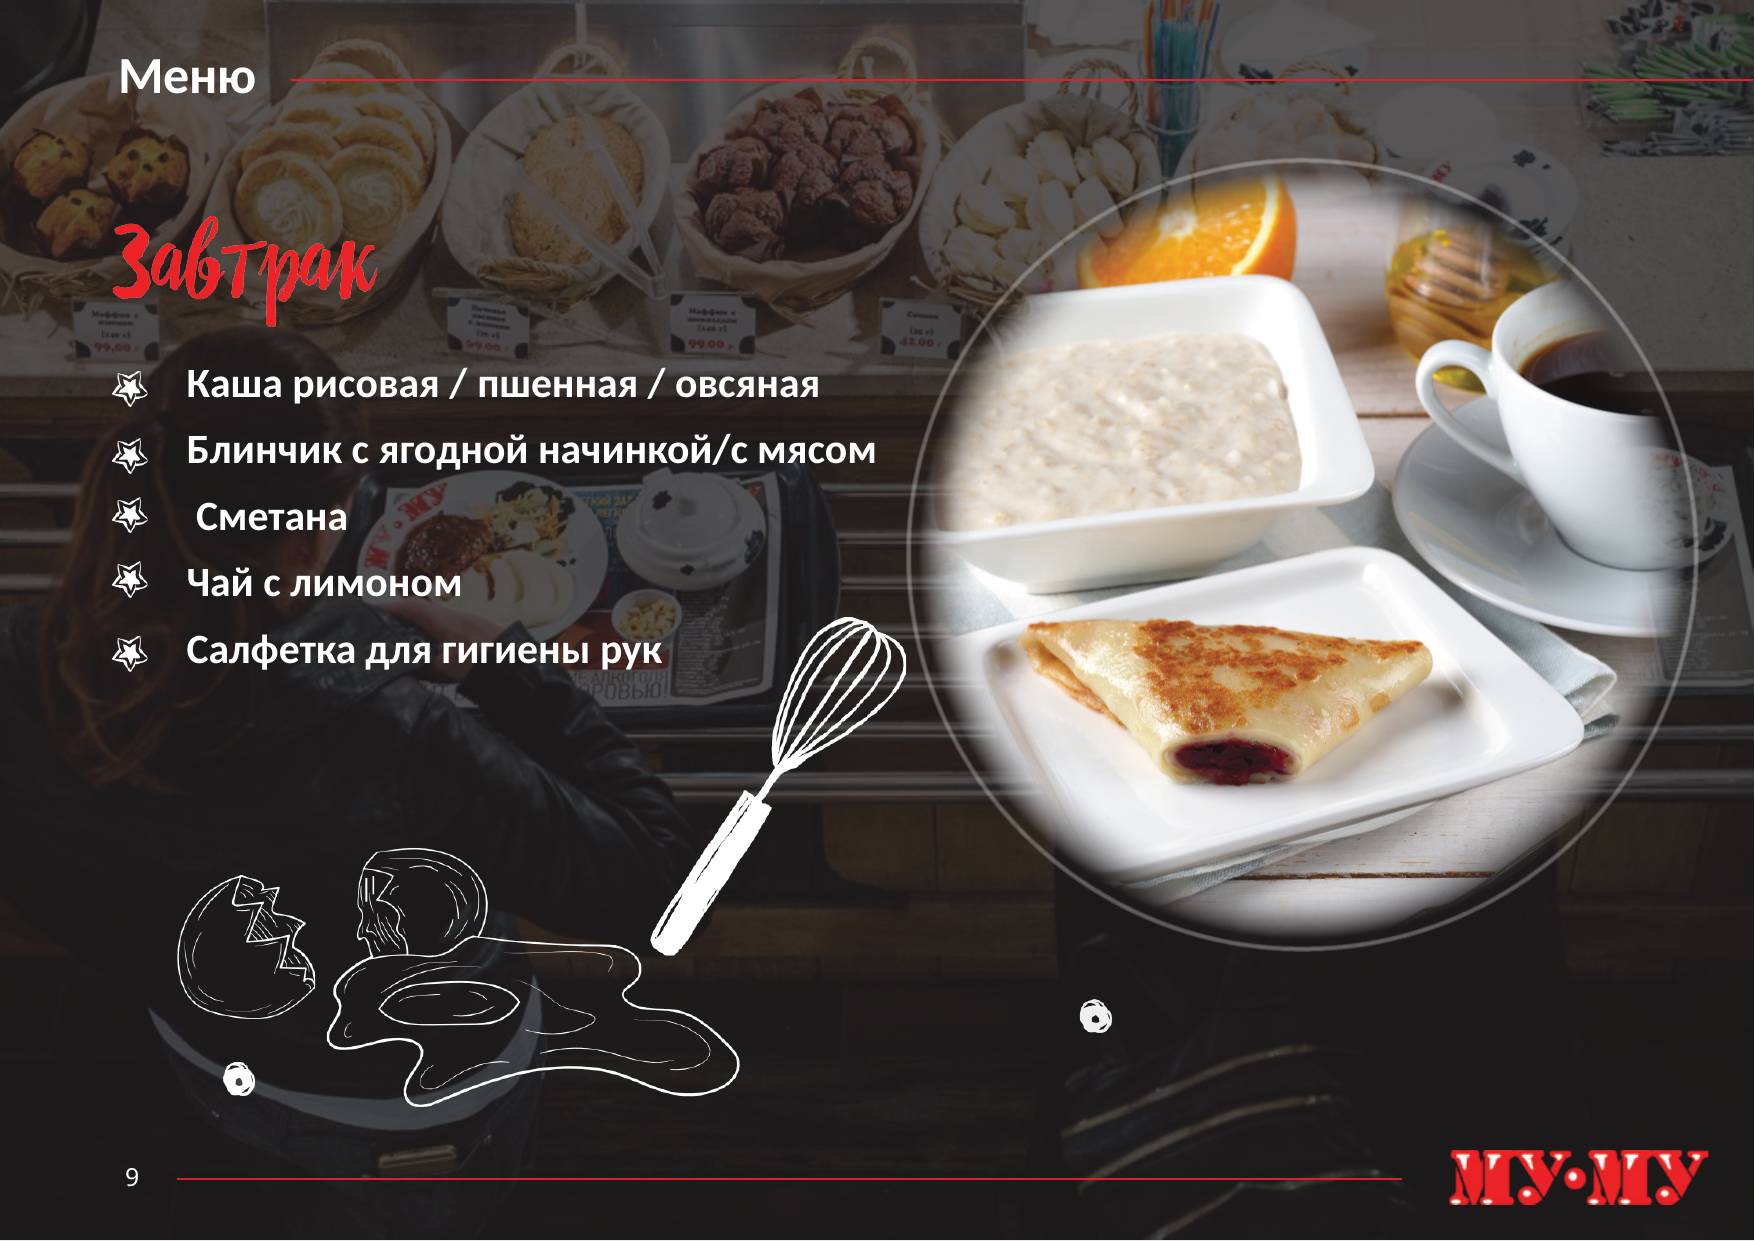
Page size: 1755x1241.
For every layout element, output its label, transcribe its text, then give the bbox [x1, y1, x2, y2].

text_box [111, 561, 148, 598]
text_box [112, 216, 378, 327]
text_box [111, 497, 148, 533]
text_box [326, 617, 907, 1107]
slide_number 9 [118, 1160, 157, 1241]
text_box [111, 371, 148, 407]
text_box [177, 875, 316, 1019]
text_box Каша рисовая / пшенная / овсяная Блинчик с ягодной начинкой/с мясом Сметана Чай с лимоном Салфетка для гигиены рук [184, 336, 745, 672]
title Меню [116, 39, 260, 249]
text_box [111, 438, 148, 474]
text_box [223, 1062, 255, 1096]
text_box [111, 636, 148, 672]
text_box [1449, 1150, 1709, 1205]
text_box [745, 157, 1754, 953]
text_box [0, 0, 1754, 1241]
text_box [1079, 999, 1112, 1033]
